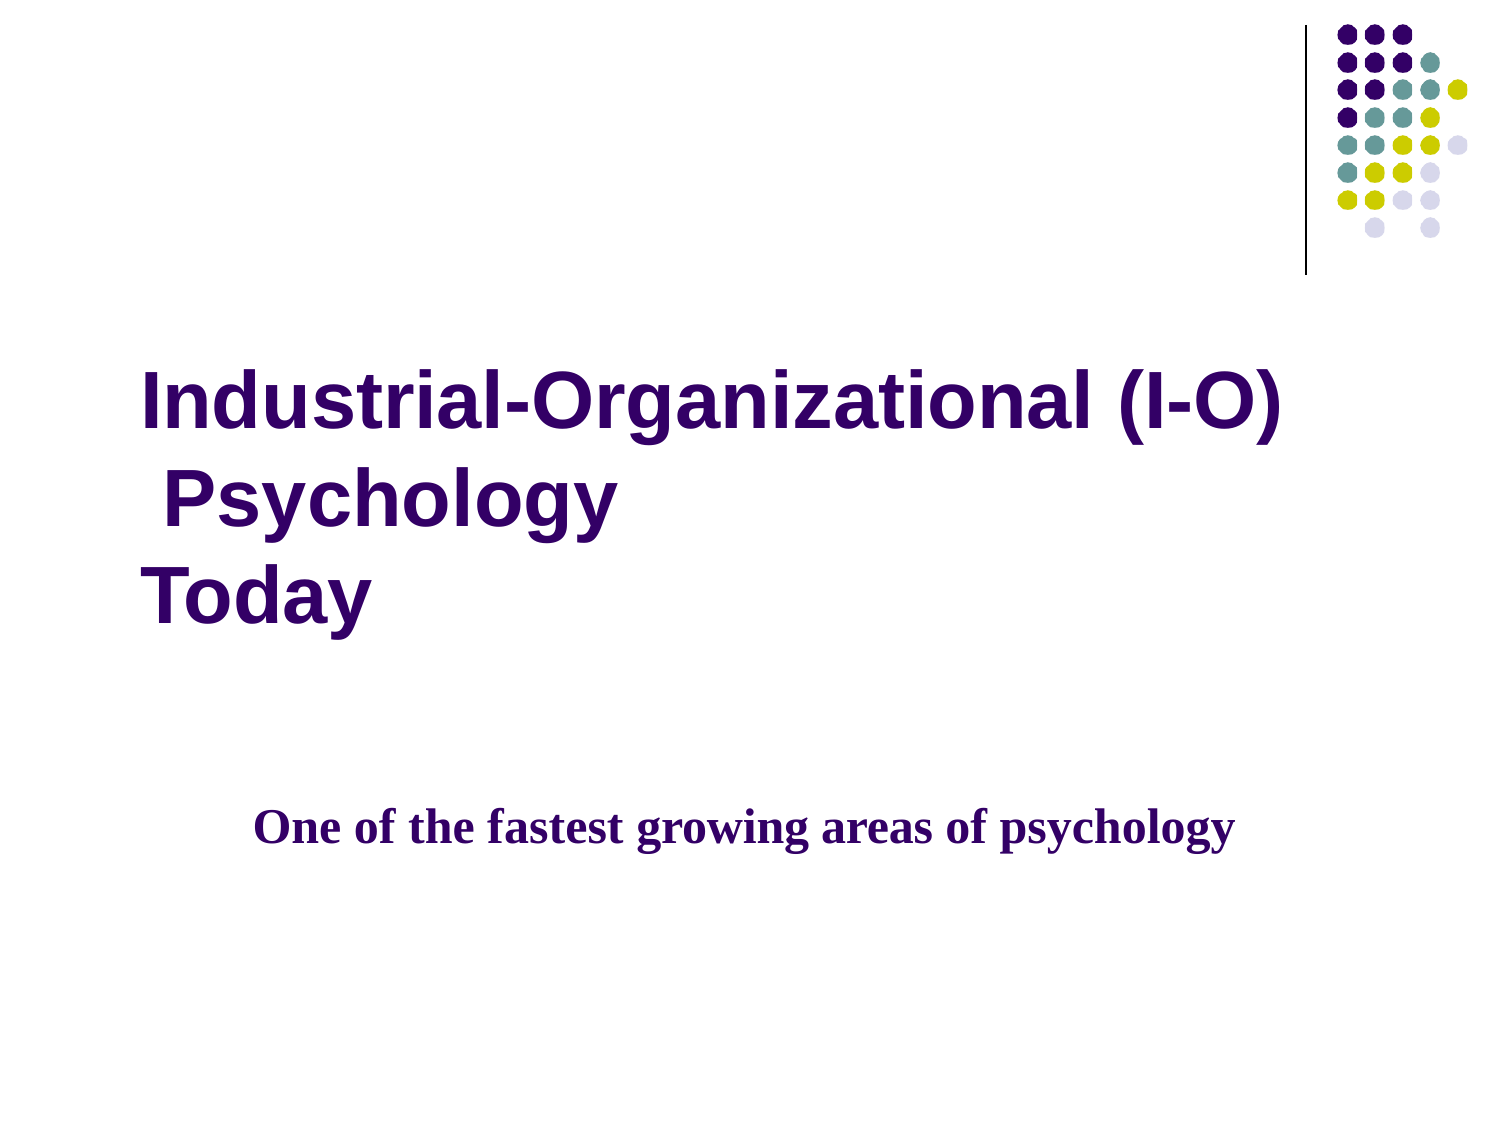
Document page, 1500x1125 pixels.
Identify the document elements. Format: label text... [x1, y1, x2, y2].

picture [1447, 135, 1468, 155]
picture [1337, 52, 1358, 73]
picture [1364, 217, 1385, 238]
text_box Industrial-Organizational (I-O) Psychology Today [137, 345, 1291, 641]
picture [1337, 190, 1358, 210]
picture [1337, 24, 1358, 45]
text_box One of the fastest growing areas of psychology [250, 791, 1241, 854]
picture [1364, 135, 1385, 155]
picture [1364, 107, 1385, 128]
picture [1420, 52, 1440, 73]
picture [1392, 24, 1413, 45]
picture [1392, 190, 1413, 210]
picture [1392, 52, 1413, 73]
picture [1420, 190, 1440, 210]
picture [1364, 52, 1385, 73]
picture [1420, 162, 1440, 183]
picture [1392, 135, 1413, 155]
picture [1392, 107, 1413, 128]
picture [1420, 107, 1440, 128]
picture [1364, 24, 1385, 45]
picture [1364, 190, 1385, 210]
picture [1420, 135, 1440, 155]
picture [1337, 162, 1358, 183]
picture [1337, 79, 1358, 100]
picture [1337, 107, 1358, 128]
picture [1392, 79, 1413, 100]
picture [1364, 79, 1385, 100]
picture [1337, 135, 1358, 155]
picture [1420, 79, 1440, 100]
picture [1420, 217, 1440, 238]
picture [1364, 162, 1385, 183]
picture [1392, 162, 1413, 183]
picture [1447, 79, 1468, 100]
